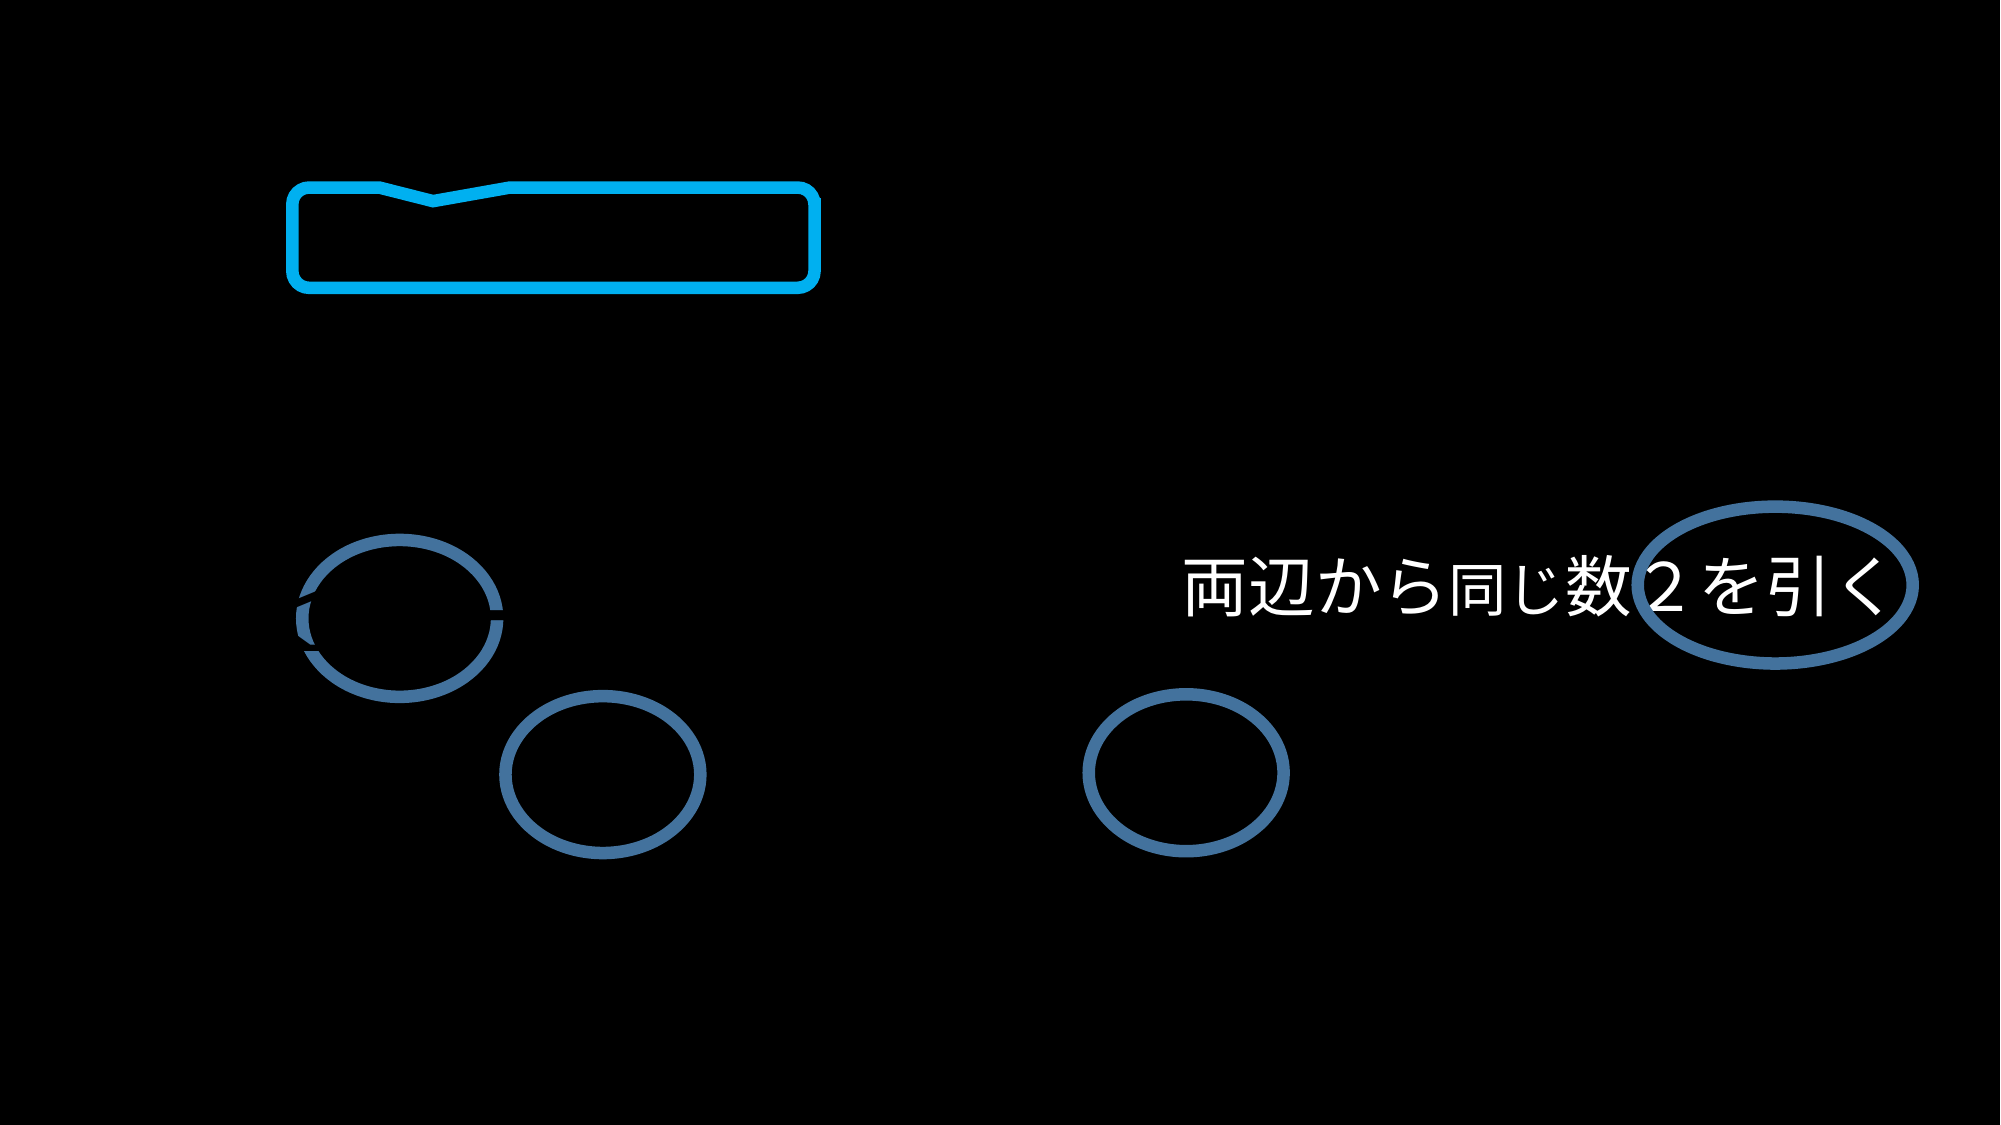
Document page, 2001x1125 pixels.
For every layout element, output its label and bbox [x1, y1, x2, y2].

text_box [1166, 506, 1939, 664]
text_box [301, 538, 499, 694]
text_box [174, 694, 1316, 853]
text_box [292, 187, 825, 288]
